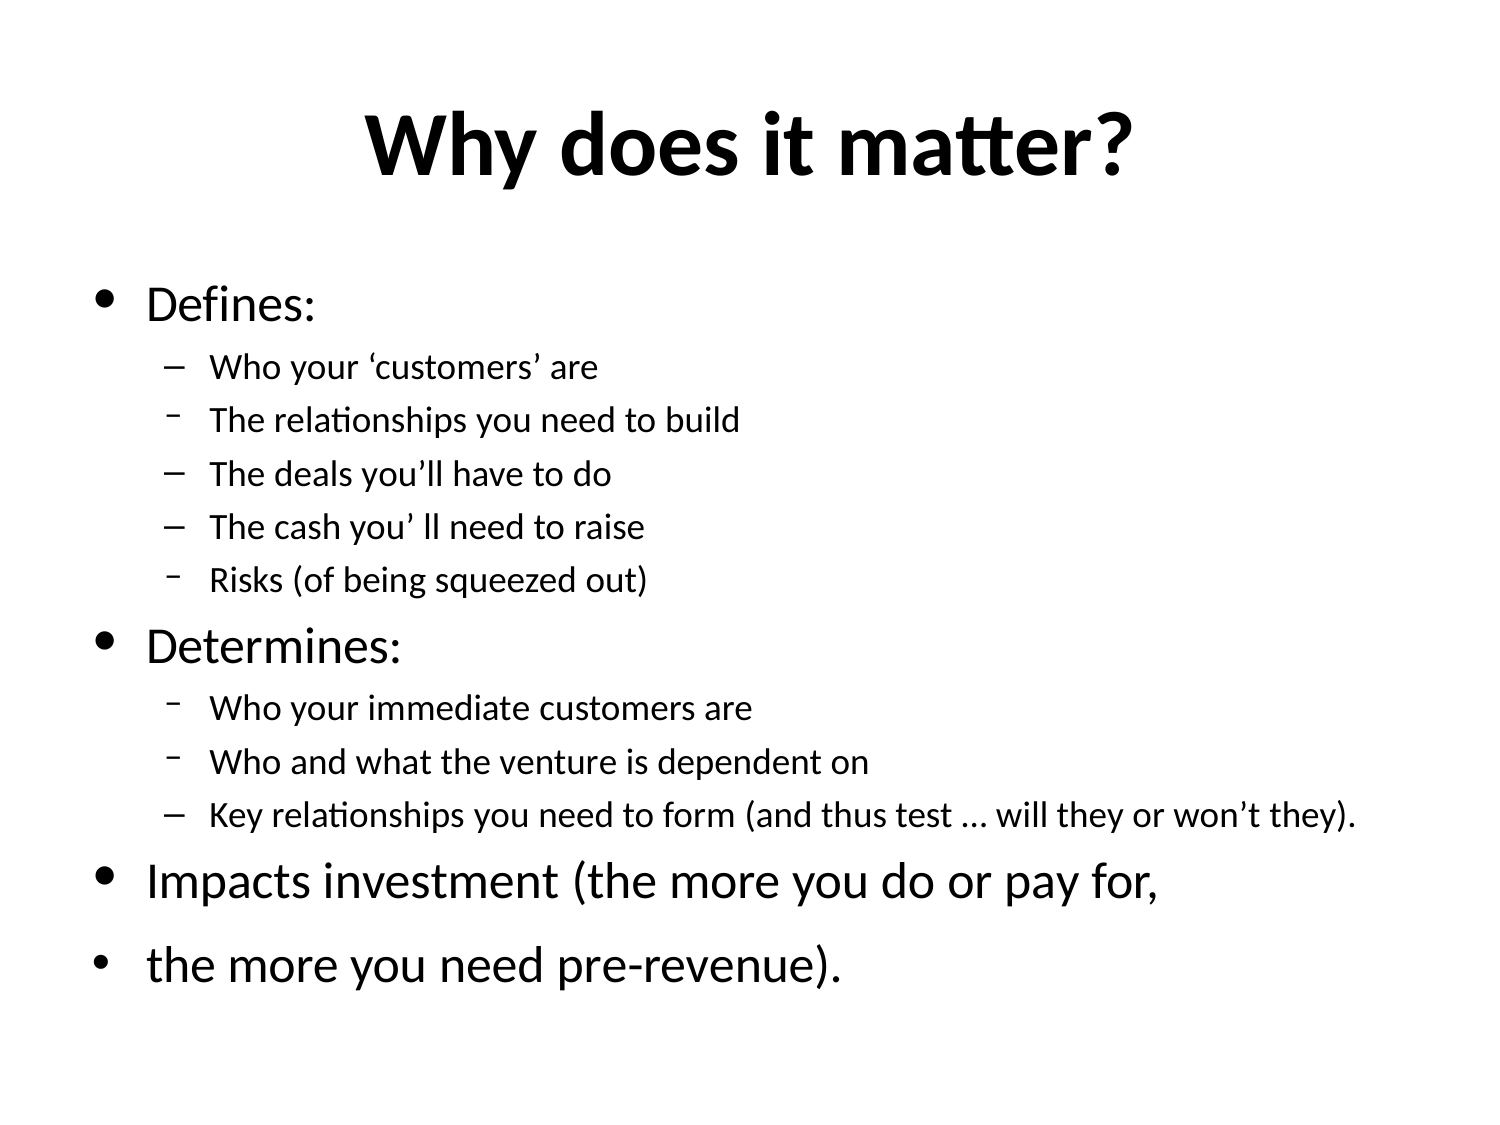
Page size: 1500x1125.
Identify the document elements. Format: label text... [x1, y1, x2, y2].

list Defines: Who your ‘customers’ are The relationships you need to build The deals you’ll have to do The cash you’ ll need to raise Risks (of being squeezed out) Determines: Who your immediate customers are Who and what the venture is dependent on Key relationships you need to form (and thus test … will they or won’t they). Impacts investment (the more you do or pay for, the more you need pre-revenue). [75, 262, 1425, 1005]
title Why does it matter? [75, 45, 1425, 233]
